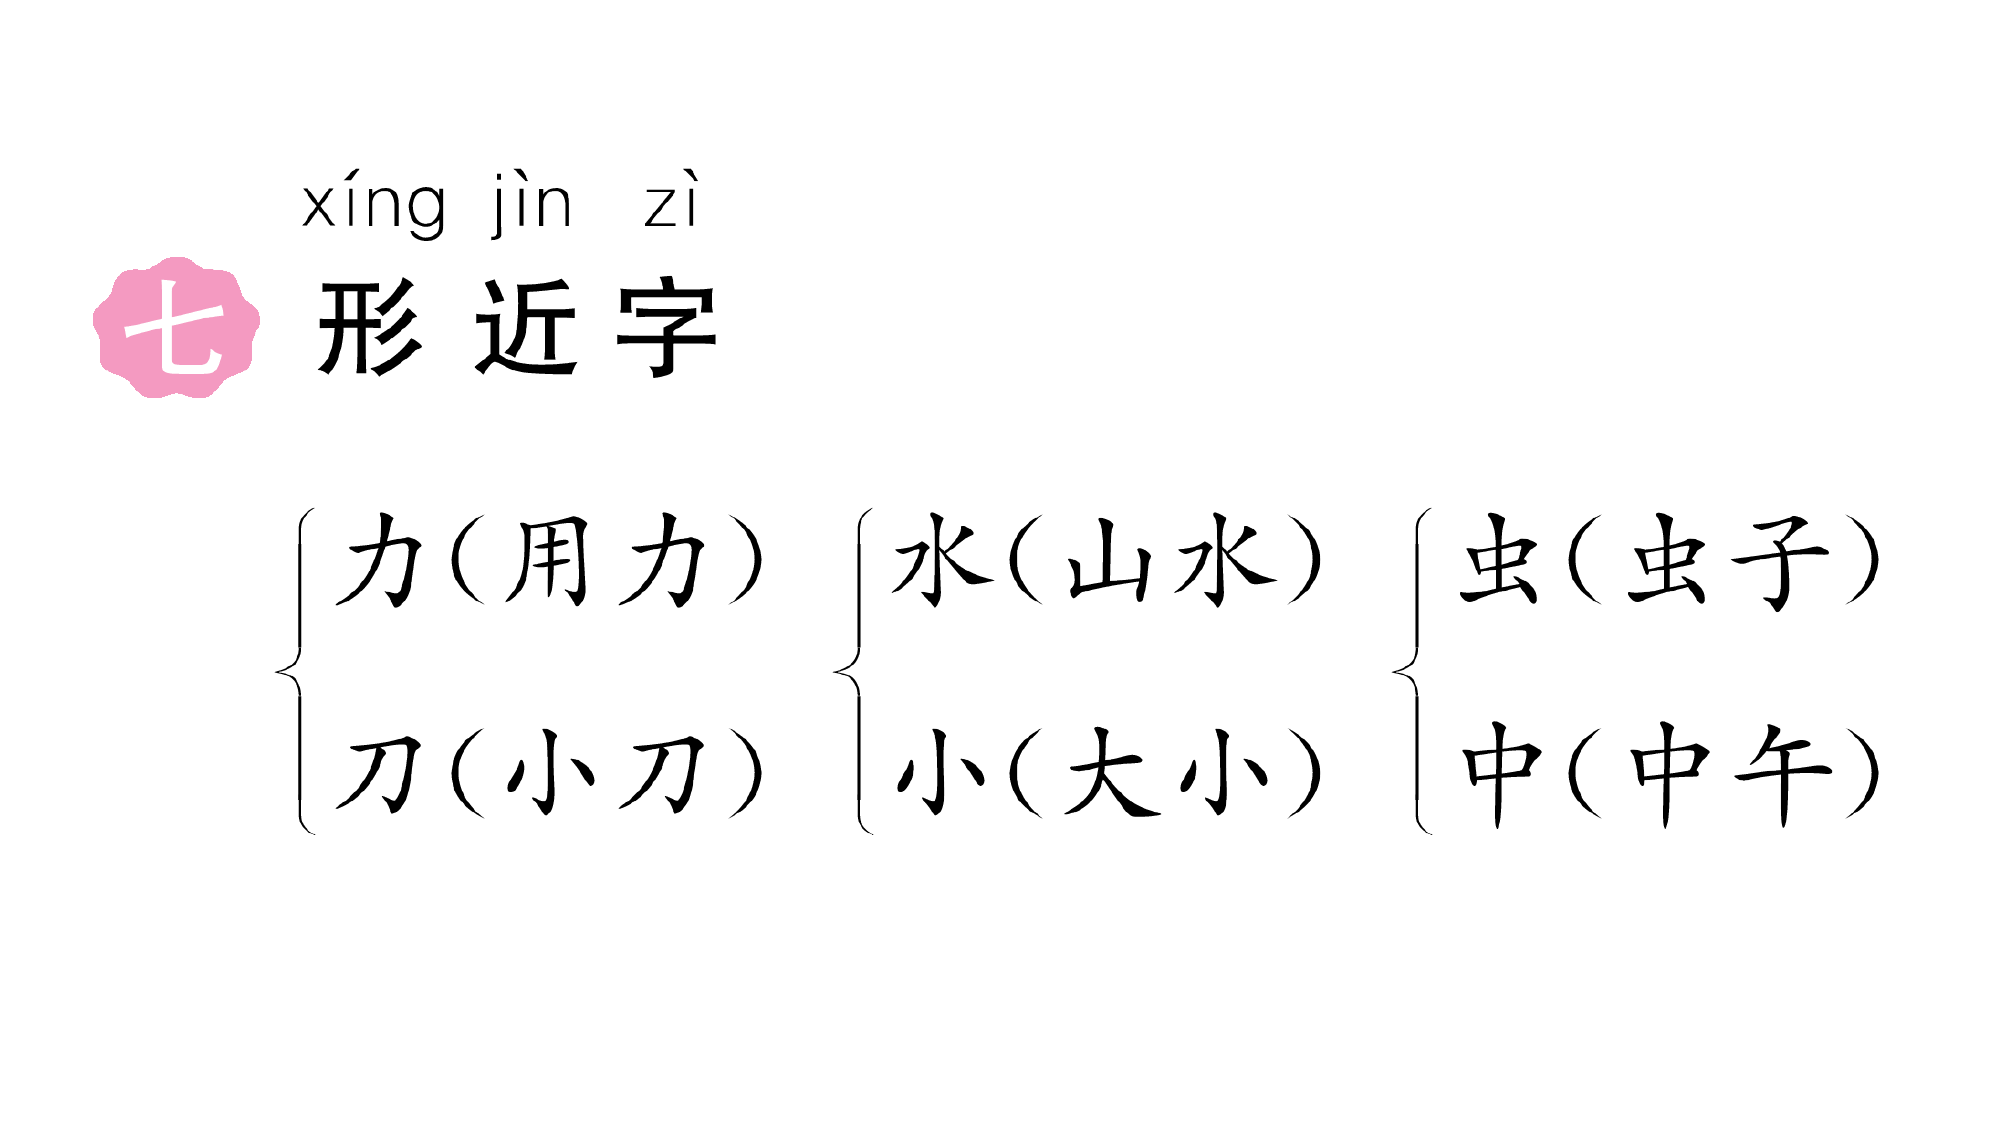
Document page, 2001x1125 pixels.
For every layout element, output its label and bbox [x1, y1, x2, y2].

picture [87, 117, 1979, 886]
